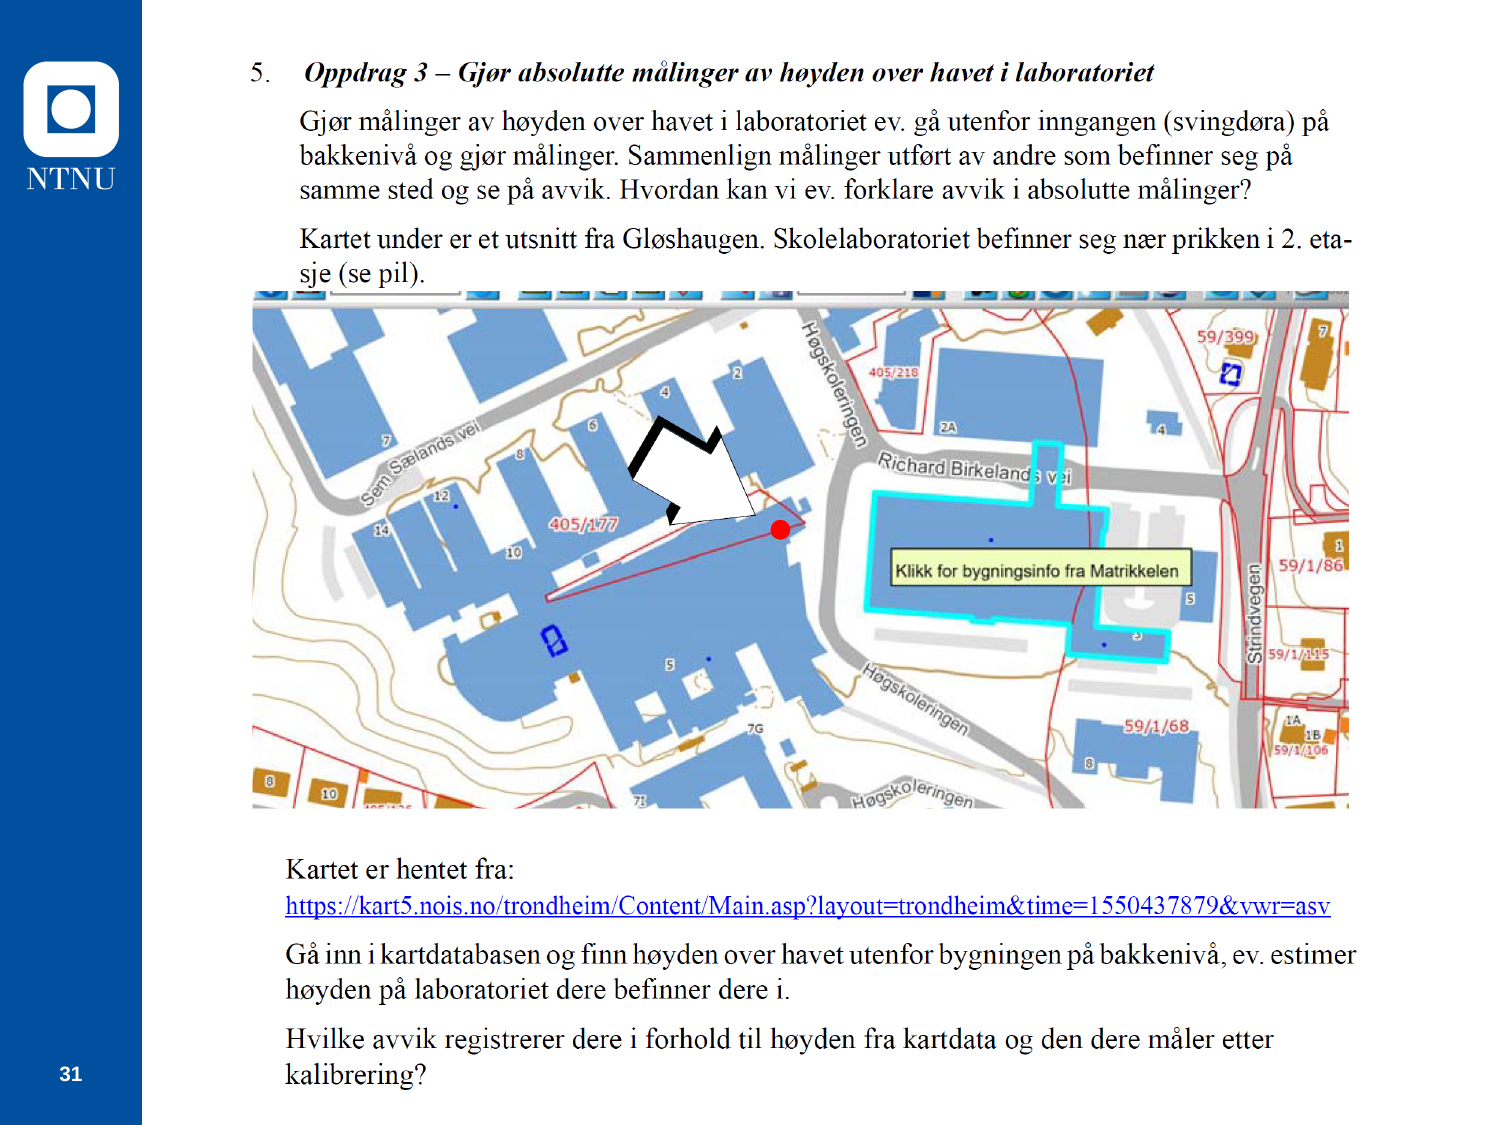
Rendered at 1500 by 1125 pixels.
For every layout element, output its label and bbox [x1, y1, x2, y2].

text_box [219, 52, 1370, 1106]
picture [0, 0, 142, 1125]
